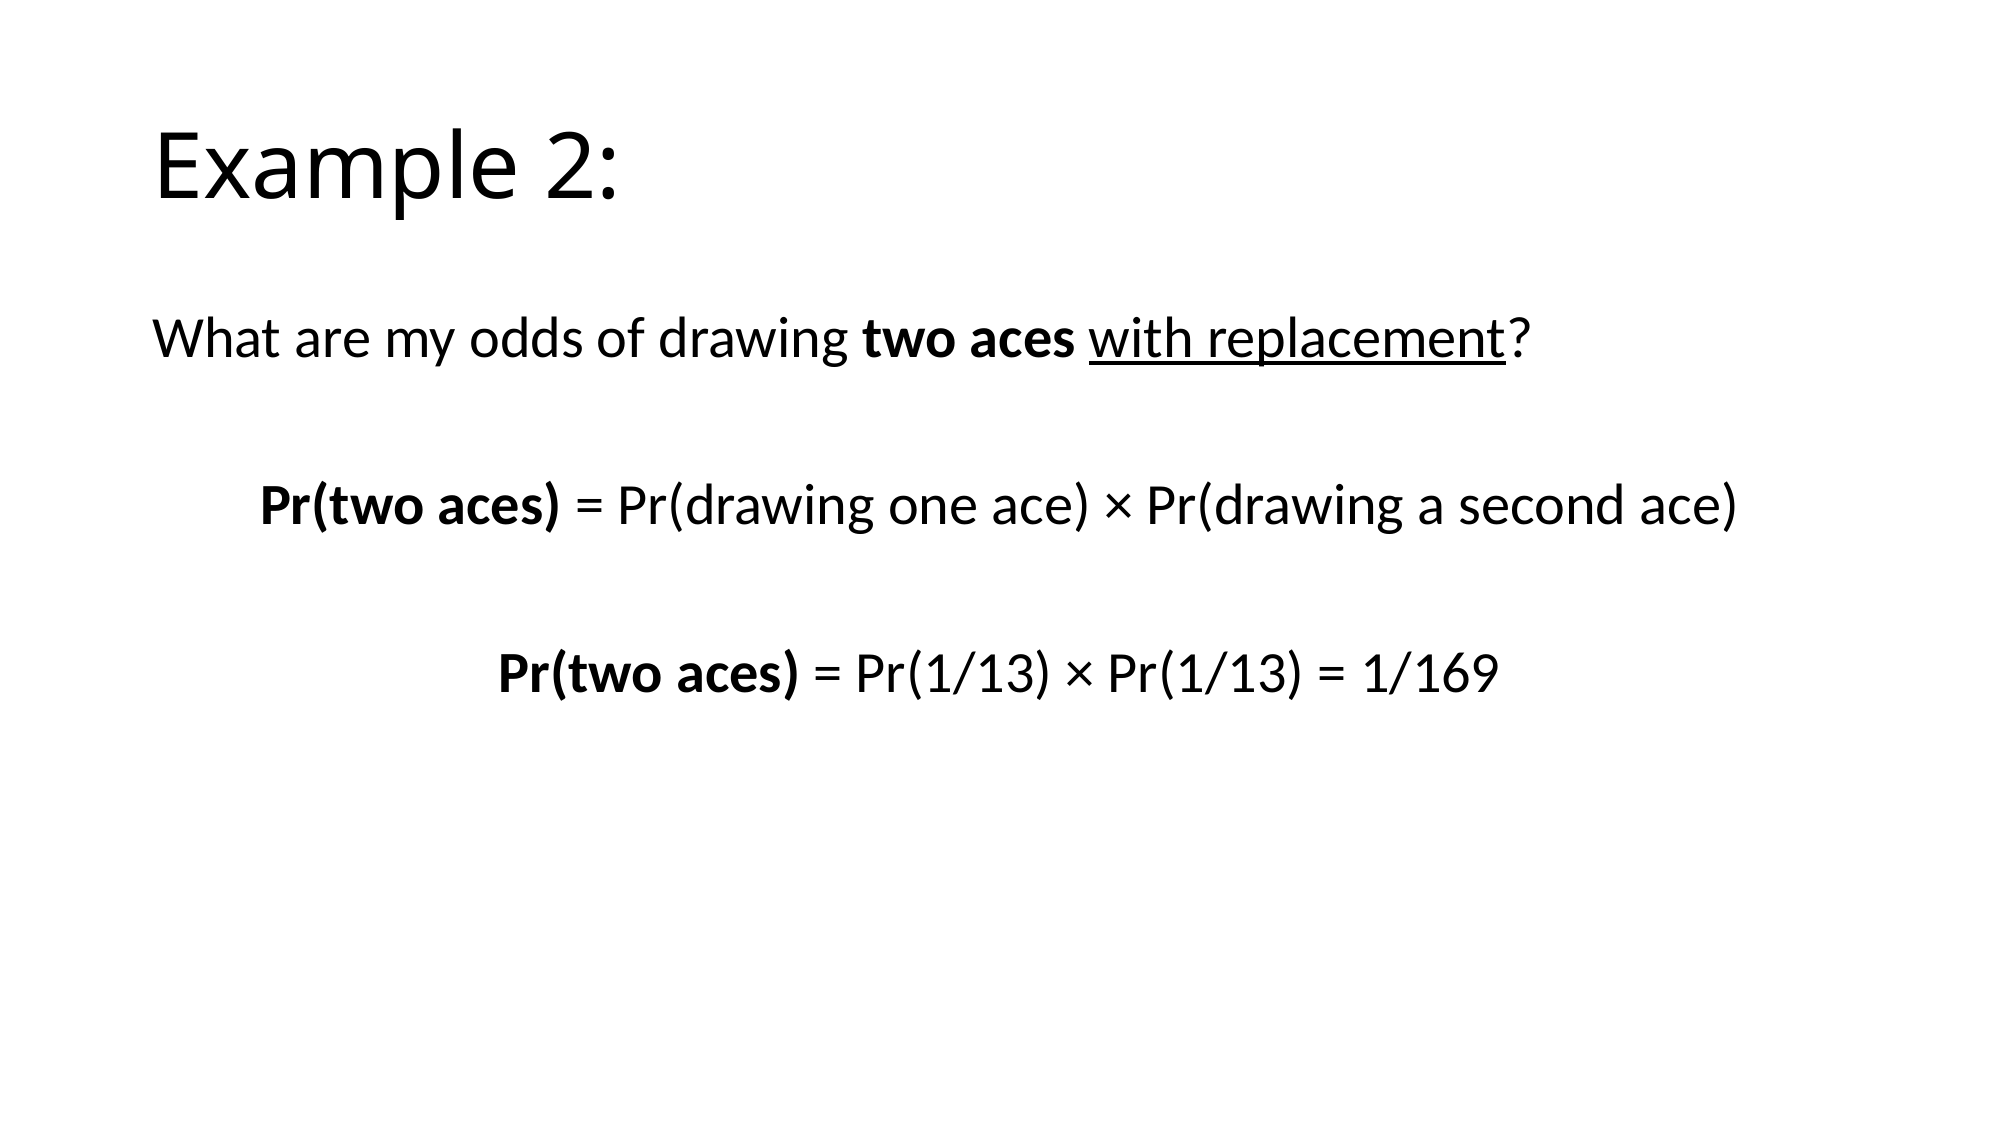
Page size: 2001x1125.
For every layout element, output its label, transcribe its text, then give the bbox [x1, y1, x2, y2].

list What are my odds of drawing two aces with replacement? Pr(two aces) = Pr(drawing one ace) × Pr(drawing a second ace) Pr(two aces) = Pr(1/13) × Pr(1/13) = 1/169 [137, 299, 1863, 1014]
title Example 2: [137, 59, 1863, 278]
